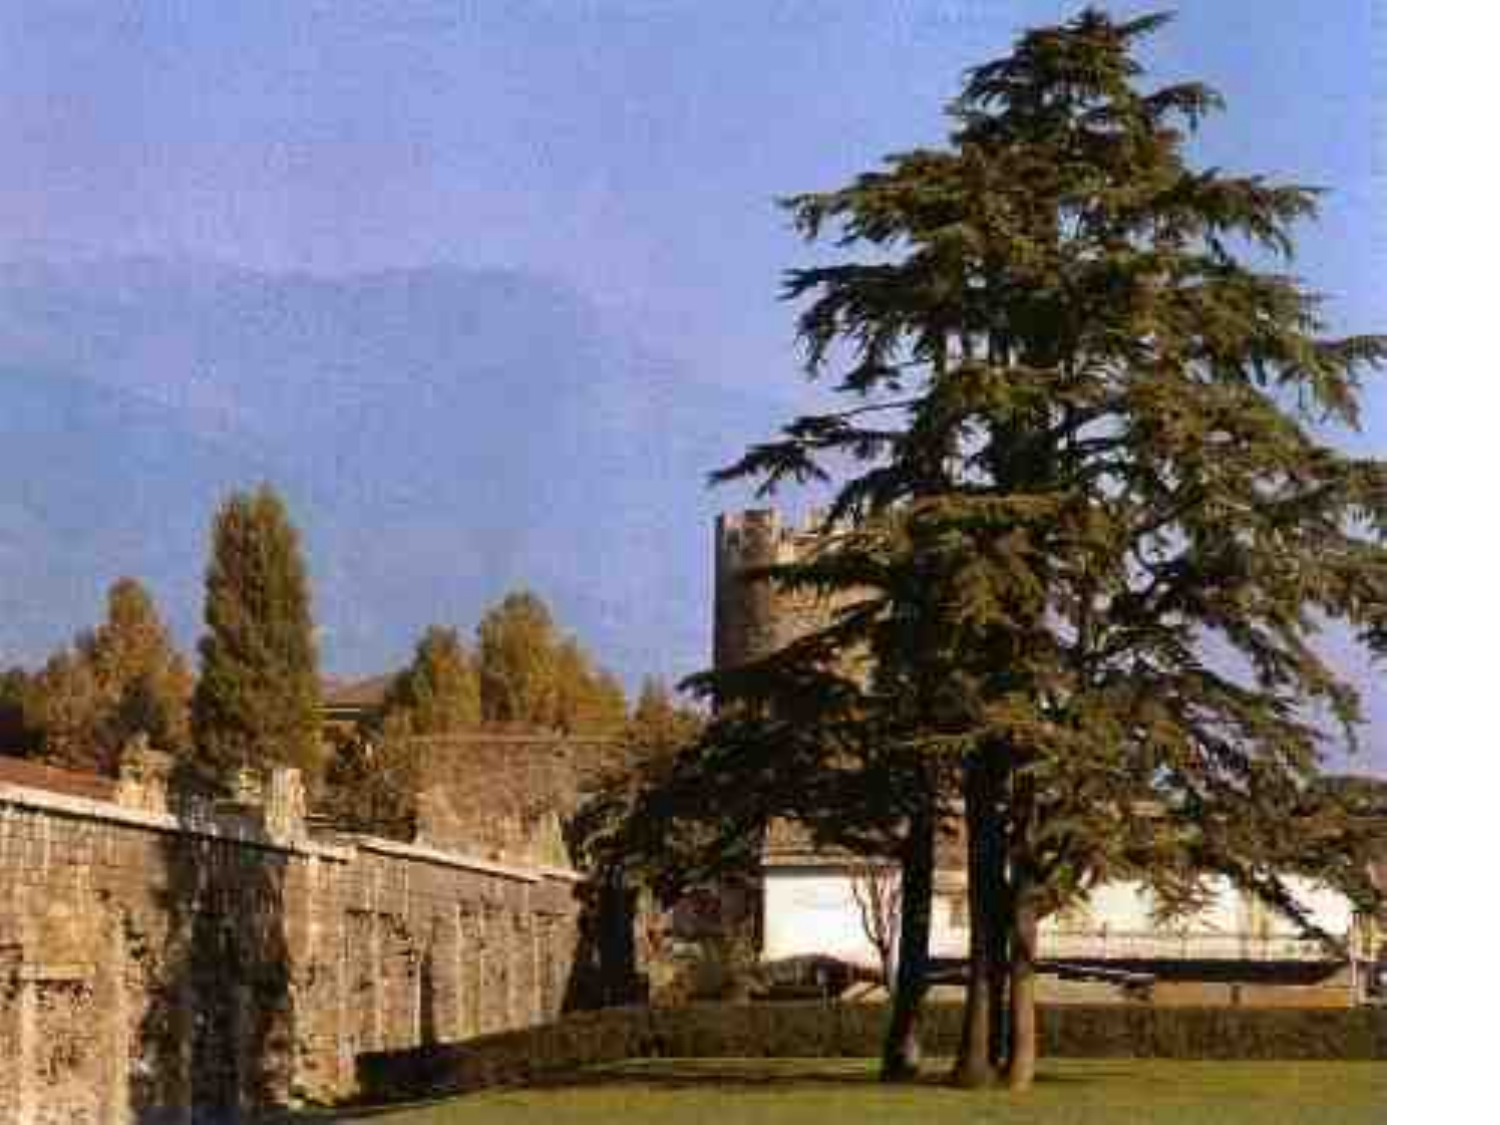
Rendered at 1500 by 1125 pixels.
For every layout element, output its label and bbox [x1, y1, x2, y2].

list [0, 0, 1387, 1125]
